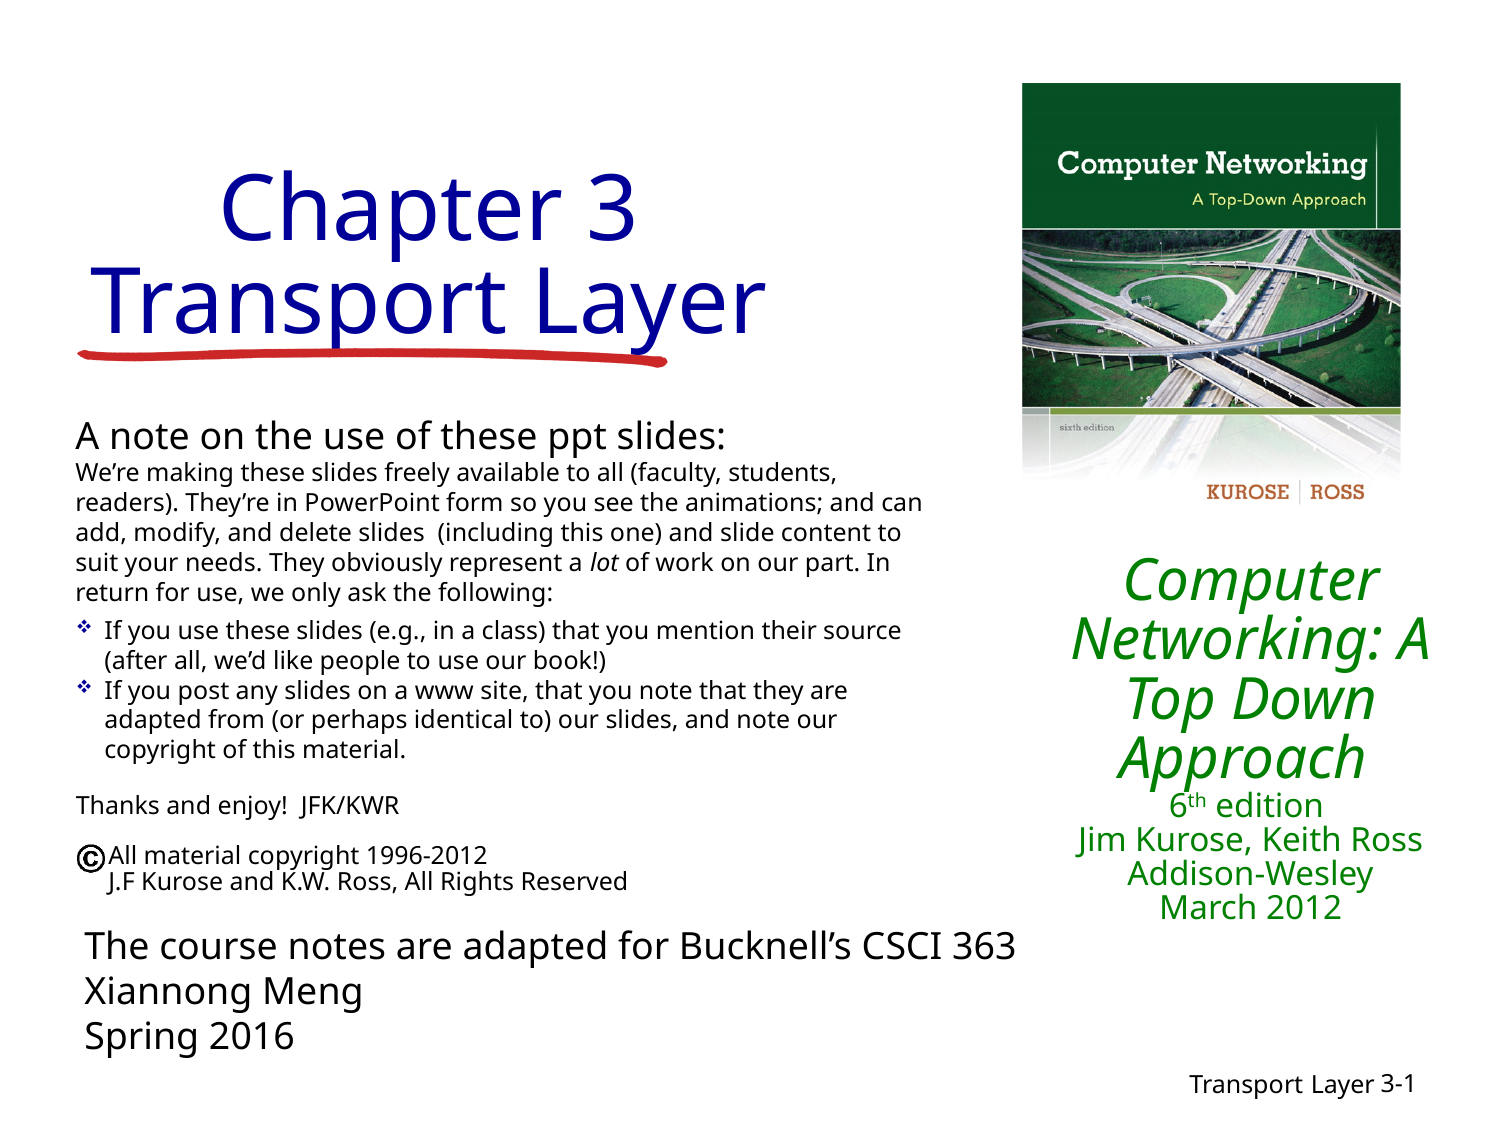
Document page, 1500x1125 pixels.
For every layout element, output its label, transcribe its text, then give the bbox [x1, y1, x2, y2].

text_box Computer Networking: A Top Down Approach 6th edition Jim Kurose, Keith Ross Addison-Wesley March 2012 [1014, 504, 1488, 975]
footer Transport Layer [914, 1056, 1391, 1105]
picture [73, 343, 675, 373]
text_box A note on the use of these ppt slides: We’re making these slides freely available to all (faculty, students, readers). They’re in PowerPoint form so you see the animations; and can add, modify, and delete slides (including this one) and slide content to suit your needs. They obviously represent a lot of work on our part. In return for use, we only ask the following: [60, 404, 943, 644]
picture [75, 842, 107, 874]
slide_number 3-1 [1365, 1059, 1477, 1106]
text_box Chapter 3 Transport Layer [60, 117, 798, 401]
picture [1022, 83, 1401, 539]
text_box If you use these slides (e.g., in a class) that you mention their source (after all, we’d like people to use our book!) If you post any slides on a www site, that you note that they are adapted from (or perhaps identical to) our slides, and note our copyright of this material. Thanks and enjoy! JFK/KWR All material copyright 1996-2012 J.F Kurose and K.W. Ross, All Rights Reserved [61, 571, 944, 903]
text_box The course notes are adapted for Bucknell’s CSCI 363 Xiannong Meng Spring 2016 [69, 914, 1033, 1065]
